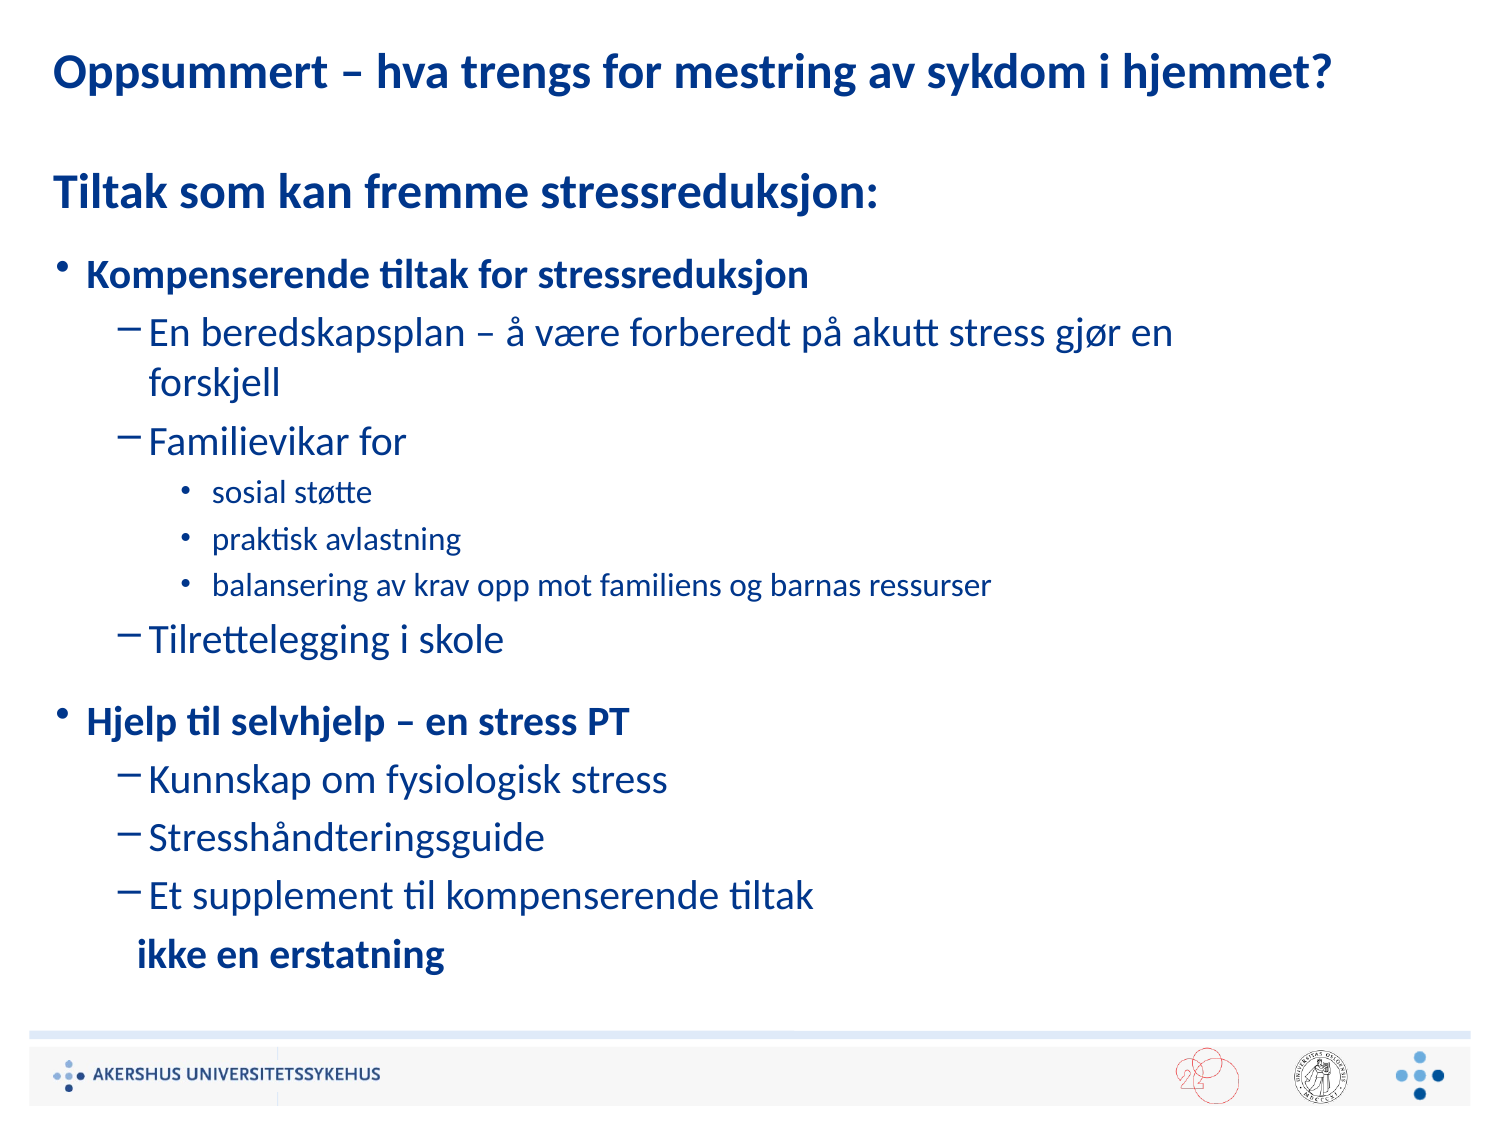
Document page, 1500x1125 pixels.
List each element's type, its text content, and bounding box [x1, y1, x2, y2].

picture [1175, 1047, 1239, 1104]
picture [53, 1060, 380, 1092]
picture [1392, 1046, 1447, 1104]
title Oppsummert – hva trengs for mestring av sykdom i hjemmet? Tiltak som kan fremme stressreduksjon: [53, 78, 1388, 179]
picture [1293, 1049, 1348, 1104]
list Kompenserende tiltak for stressreduksjon En beredskapsplan – å være forberedt på akutt stress gjør en forskjell Familievikar for sosial støtte praktisk avlastning balansering av krav opp mot familiens og barnas ressurser Tilrettelegging i skole Hjelp til selvhjelp – en stress PT Kunnskap om fysiologisk stress Stresshåndteringsguide Et supplement til kompenserende tiltak ikke en erstatning [55, 246, 1315, 1027]
